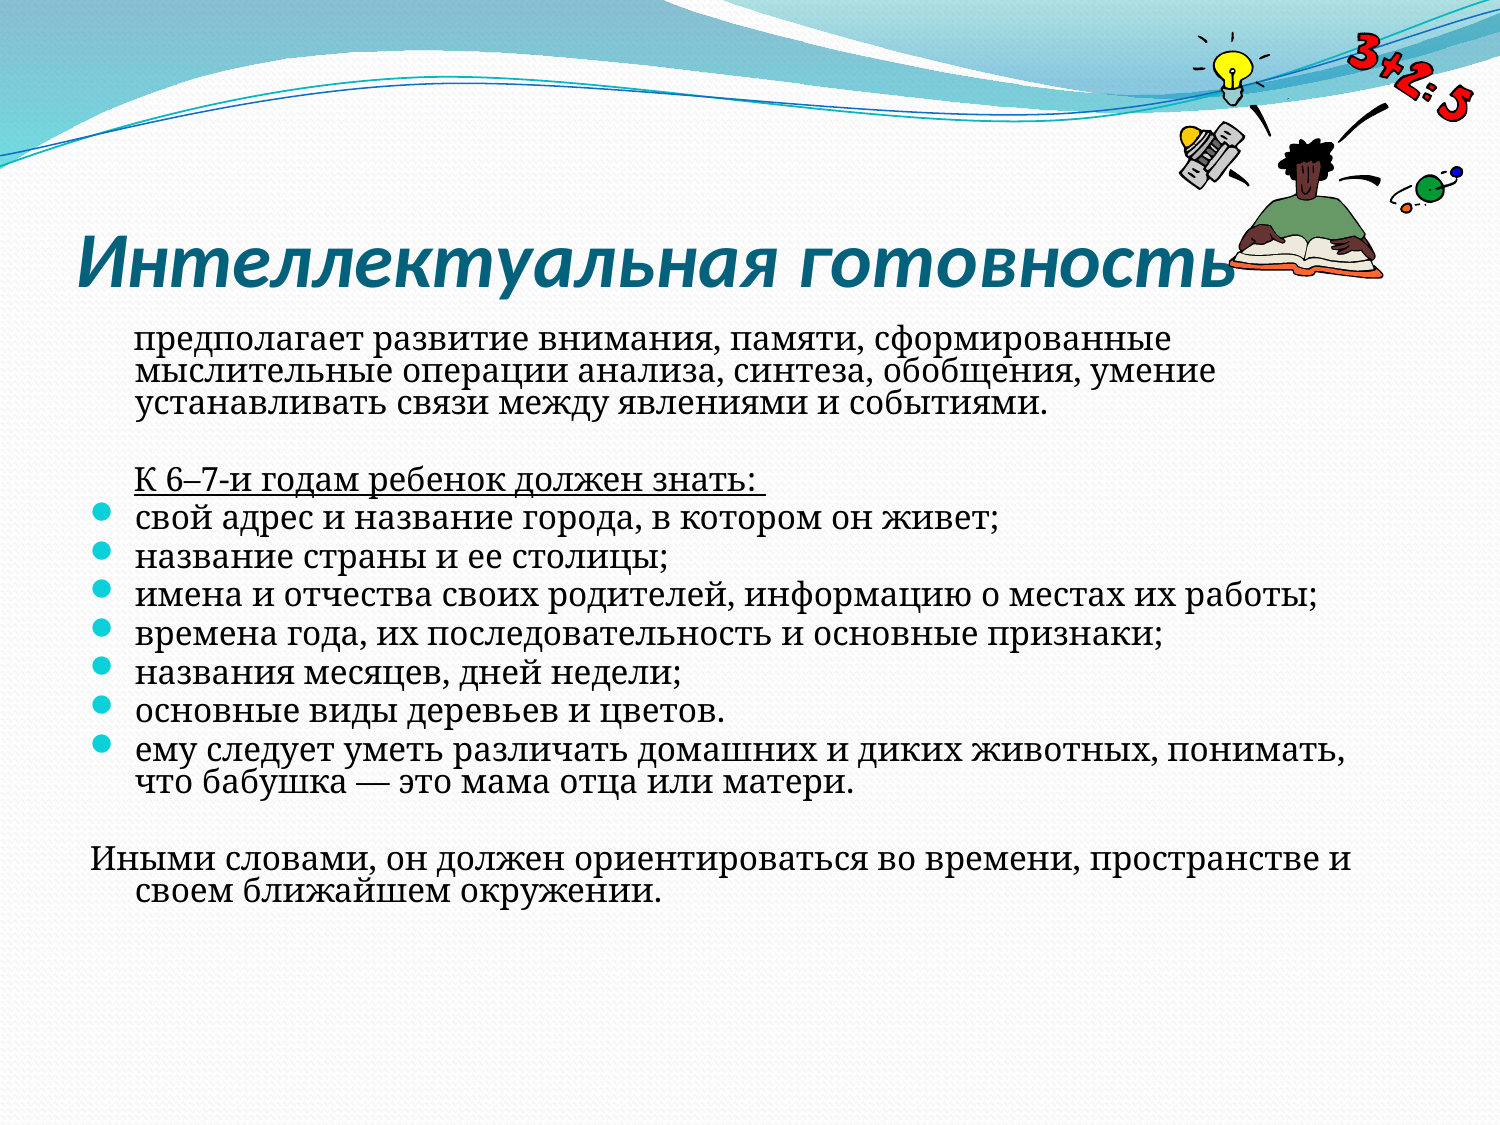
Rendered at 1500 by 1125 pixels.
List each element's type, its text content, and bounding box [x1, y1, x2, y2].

title Интеллектуальная готовность [75, 115, 1425, 303]
picture [1174, 257, 1183, 279]
picture [1212, 270, 1225, 279]
list предполагает развитие внимания, памяти, сформированные мыслительные операции анализа, синтеза, обобщения, умение устанавливать связи между явлениями и событиями. К 6–7-и годам ребенок должен знать: свой адрес и название города, в котором он живет; название страны и ее столицы; имена и отчества своих родителей, информацию о местах их работы; времена года, их последовательность и основные признаки; названия месяцев, дней недели; основные виды деревьев и цветов. ему следует уметь различать домашних и диких животных, понимать, что бабушка — это мама отца или матери. Иными словами, он должен ориентироваться во времени, пространстве и своем ближайшем окружении. [75, 317, 1425, 1038]
picture [1174, 30, 1475, 279]
